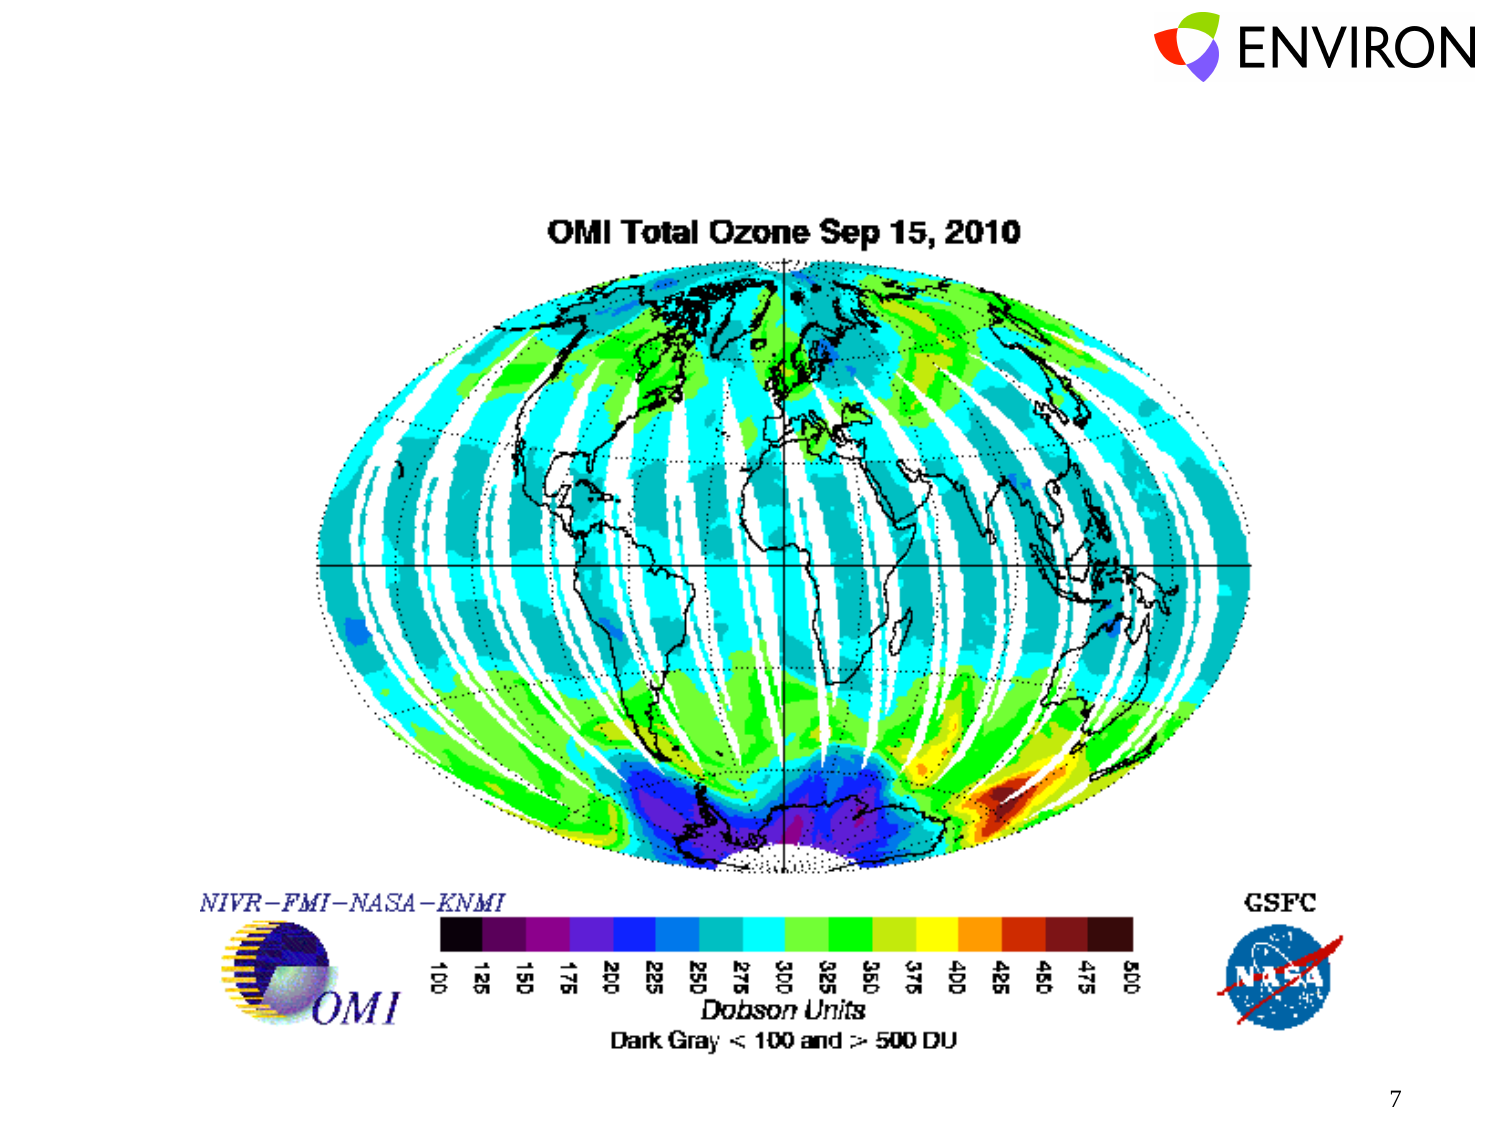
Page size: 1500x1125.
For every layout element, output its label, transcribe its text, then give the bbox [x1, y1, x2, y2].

slide_number 7 [1312, 1074, 1479, 1117]
picture [1154, 12, 1475, 82]
picture [199, 182, 1367, 1059]
